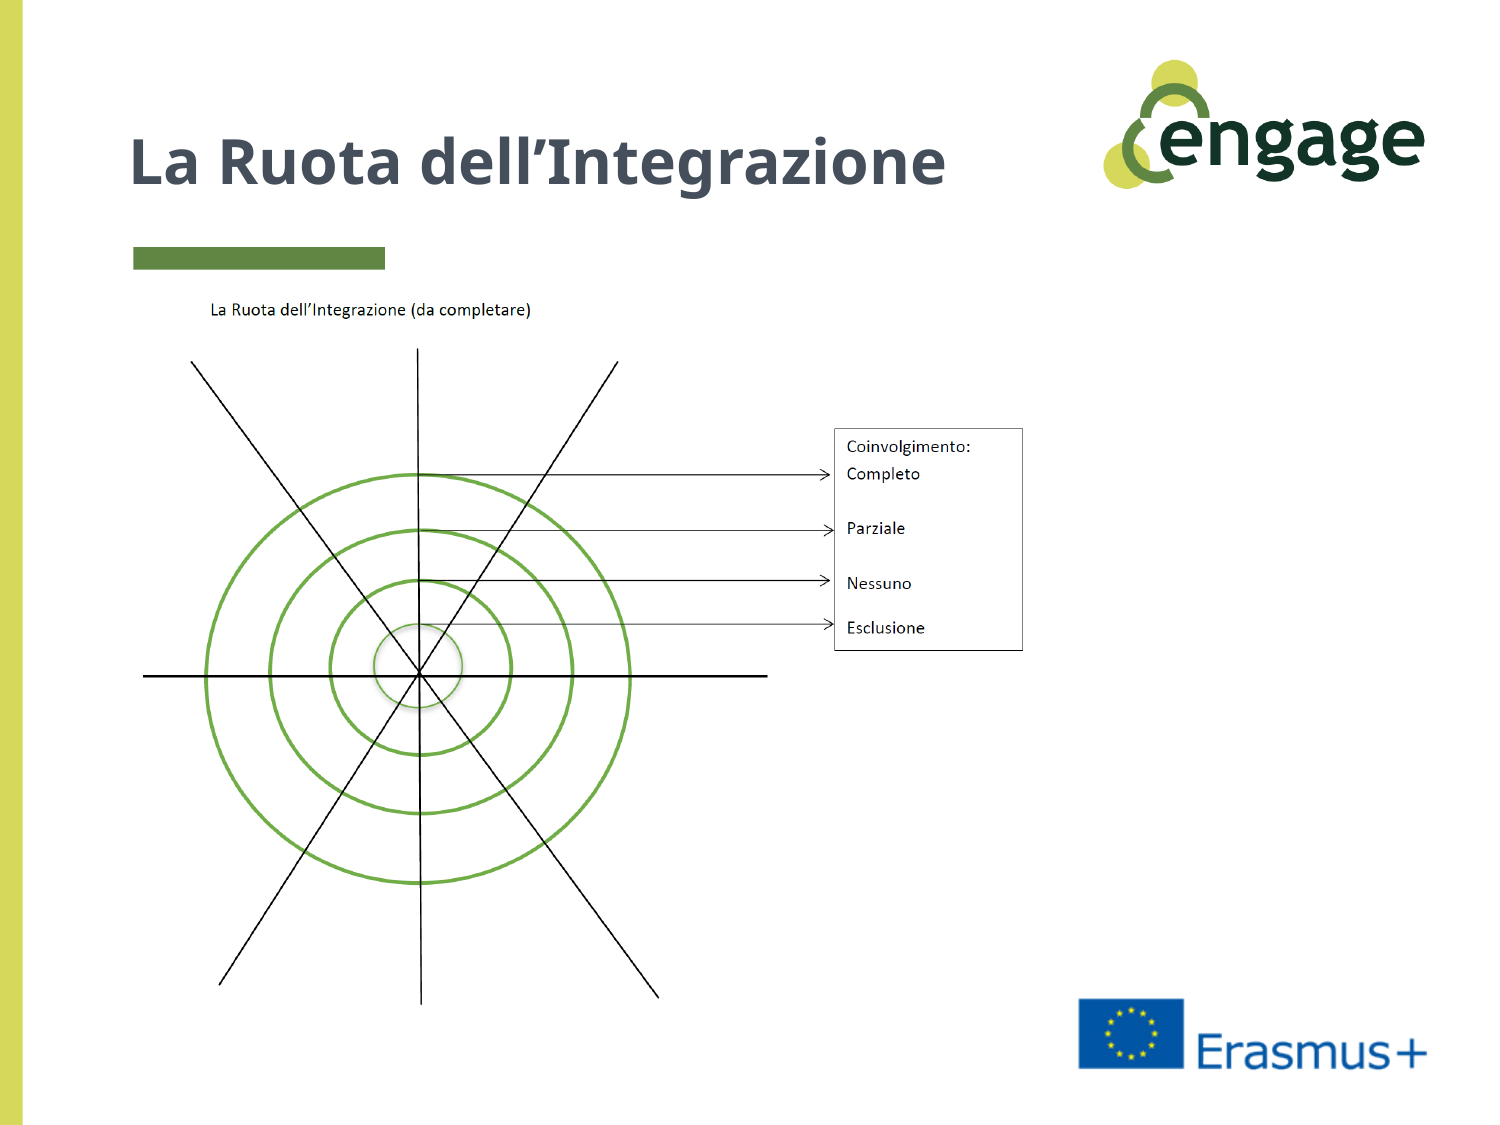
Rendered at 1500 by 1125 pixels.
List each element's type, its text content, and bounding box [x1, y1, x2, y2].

title La Ruota dell’Integrazione [113, 0, 1387, 212]
picture [1387, 37, 1448, 212]
picture [142, 299, 1023, 1006]
picture [1058, 978, 1448, 1090]
